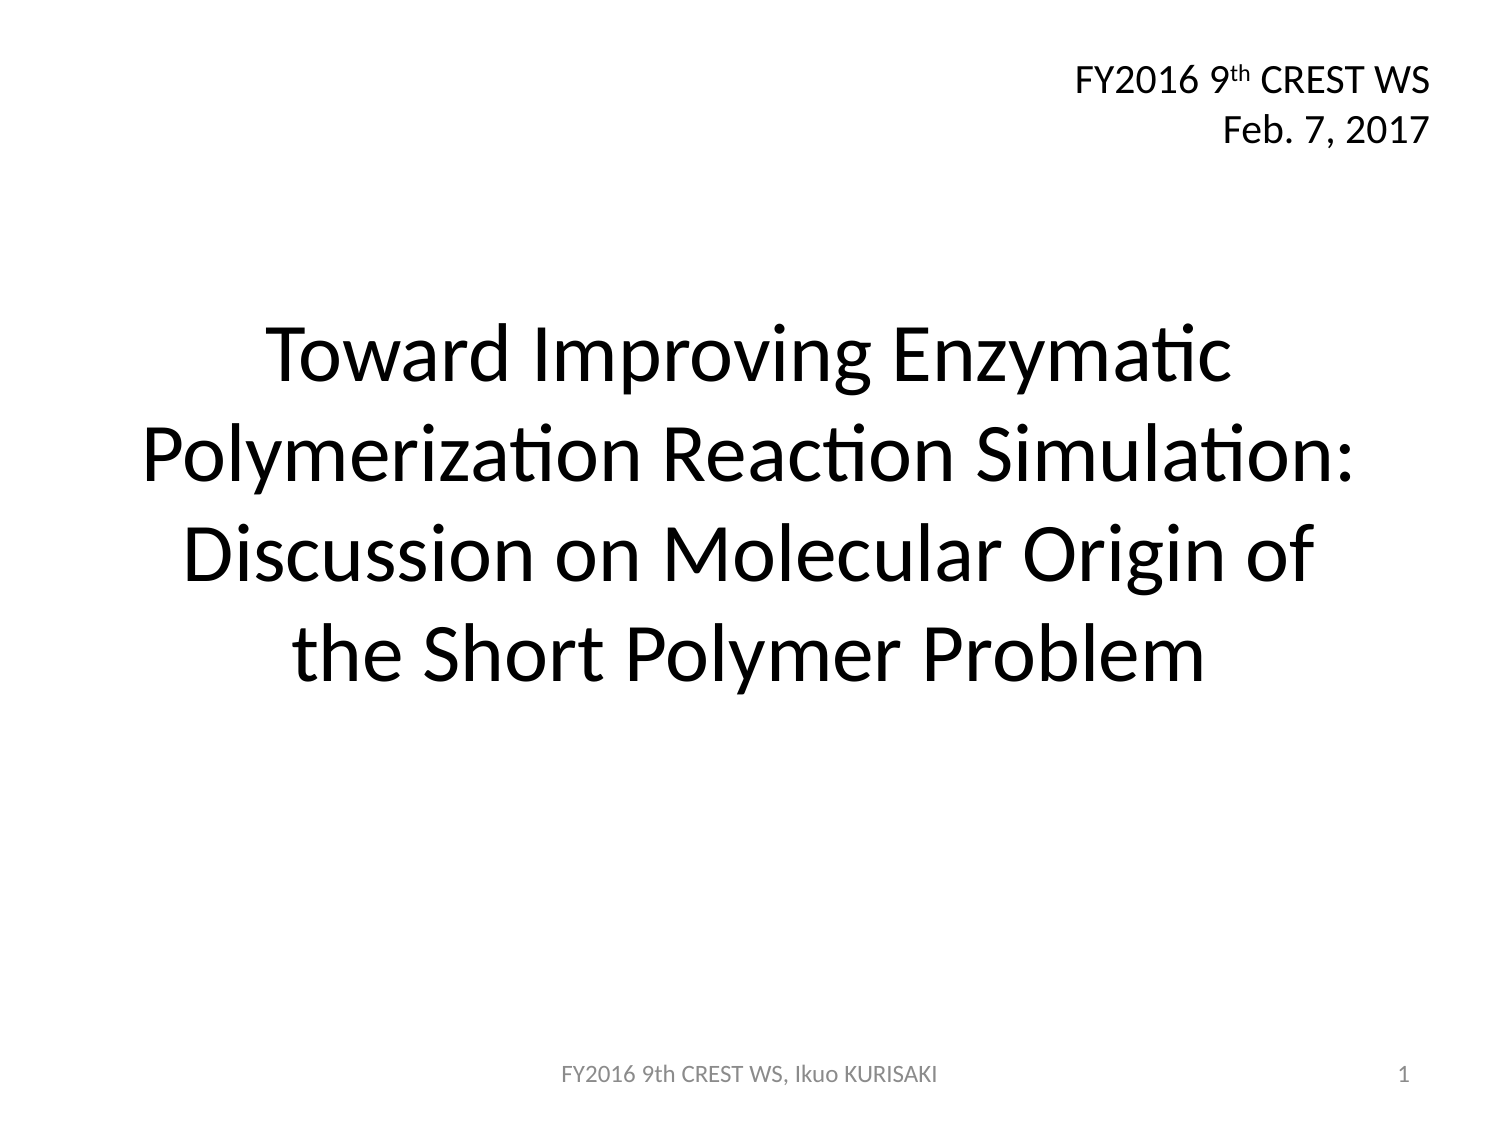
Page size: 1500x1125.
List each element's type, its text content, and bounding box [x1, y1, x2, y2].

text_box Toward Improving Enzymatic Polymerization Reaction Simulation: Discussion on Molecular Origin of the Short Polymer Problem [108, 290, 1391, 706]
footer FY2016 9th CREST WS, Ikuo KURISAKI [512, 1042, 988, 1103]
text_box FY2016 9th CREST WS Feb. 7, 2017 [1059, 44, 1446, 160]
slide_number 1 [1074, 1042, 1425, 1103]
